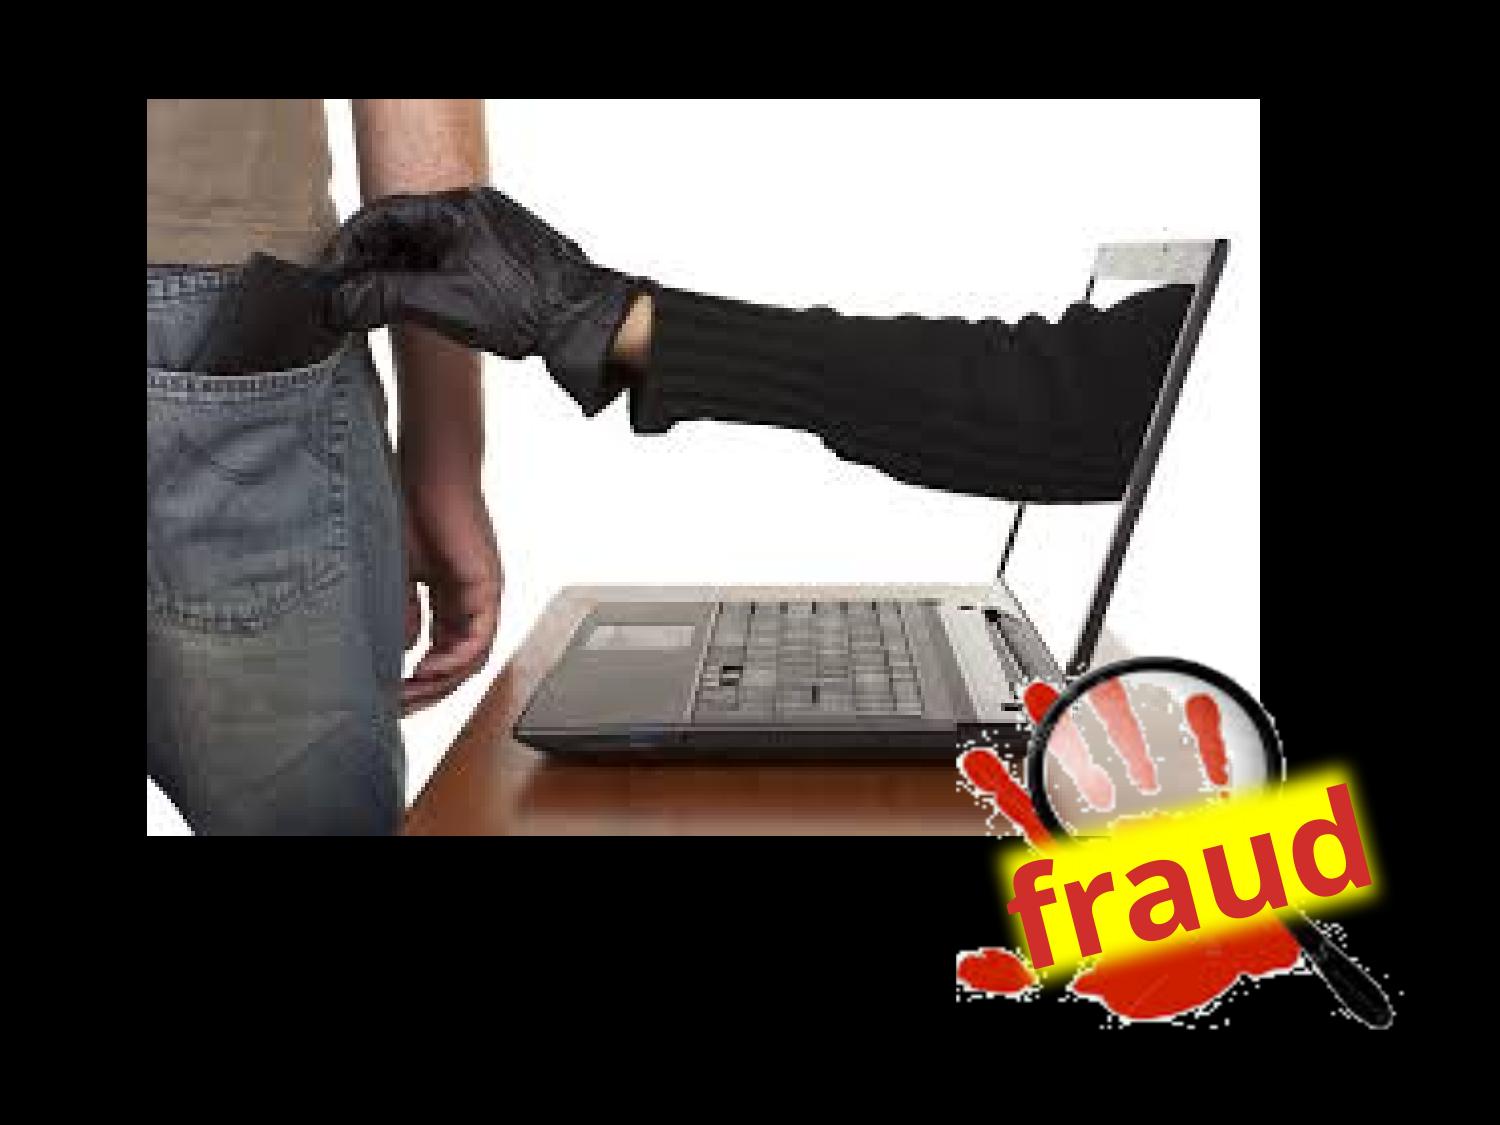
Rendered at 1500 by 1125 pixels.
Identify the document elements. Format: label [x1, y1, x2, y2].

picture [147, 99, 1260, 836]
text_box [955, 639, 1414, 1032]
